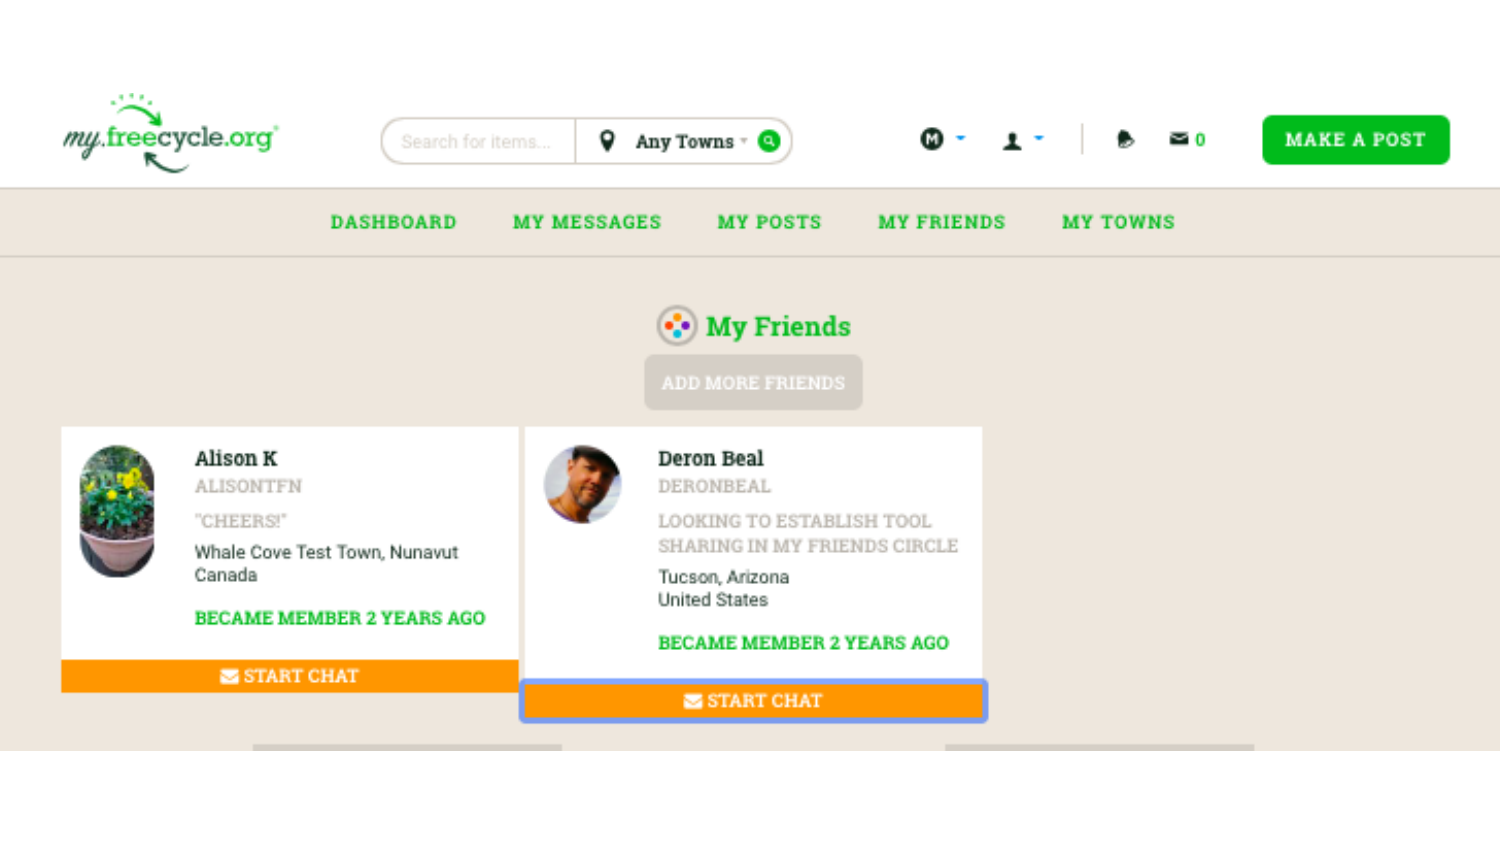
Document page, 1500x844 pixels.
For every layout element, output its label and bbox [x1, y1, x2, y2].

picture [0, 92, 1500, 751]
